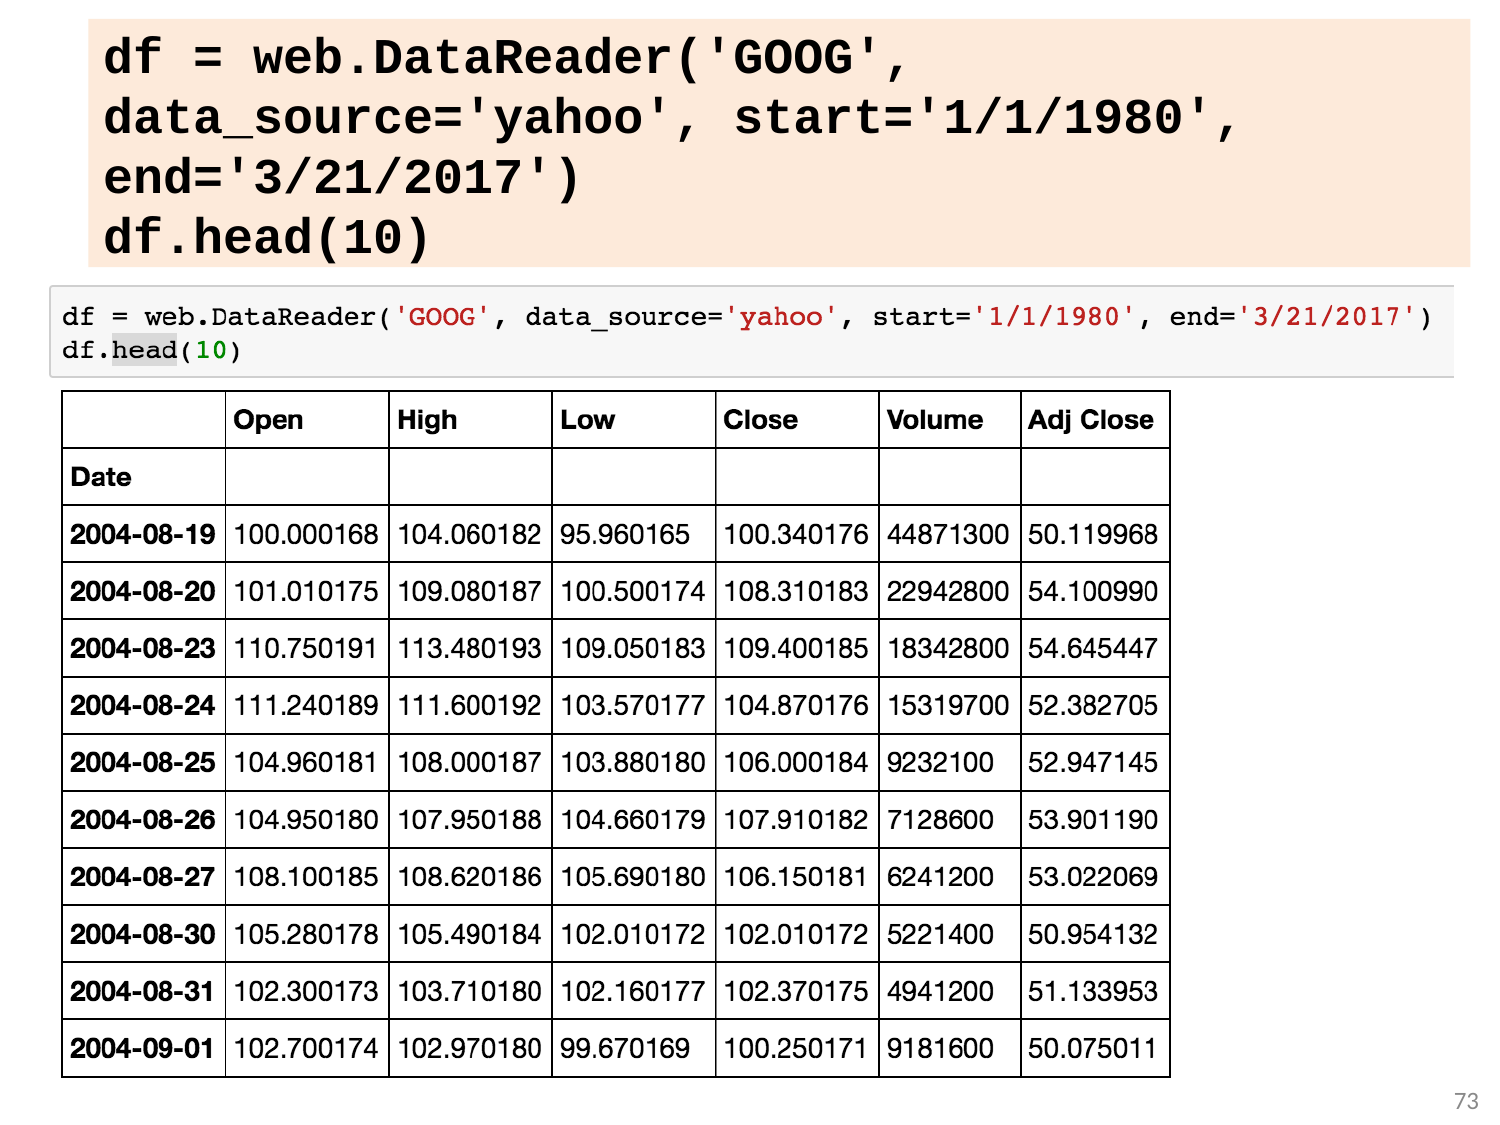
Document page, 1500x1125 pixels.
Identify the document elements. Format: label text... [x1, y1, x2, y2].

slide_number 73 [1144, 1069, 1495, 1125]
text_box df = web.DataReader('GOOG', data_source='yahoo', start='1/1/1980', end='3/21/2017') df.head(10) [88, 18, 1471, 268]
picture [41, 281, 1455, 1083]
